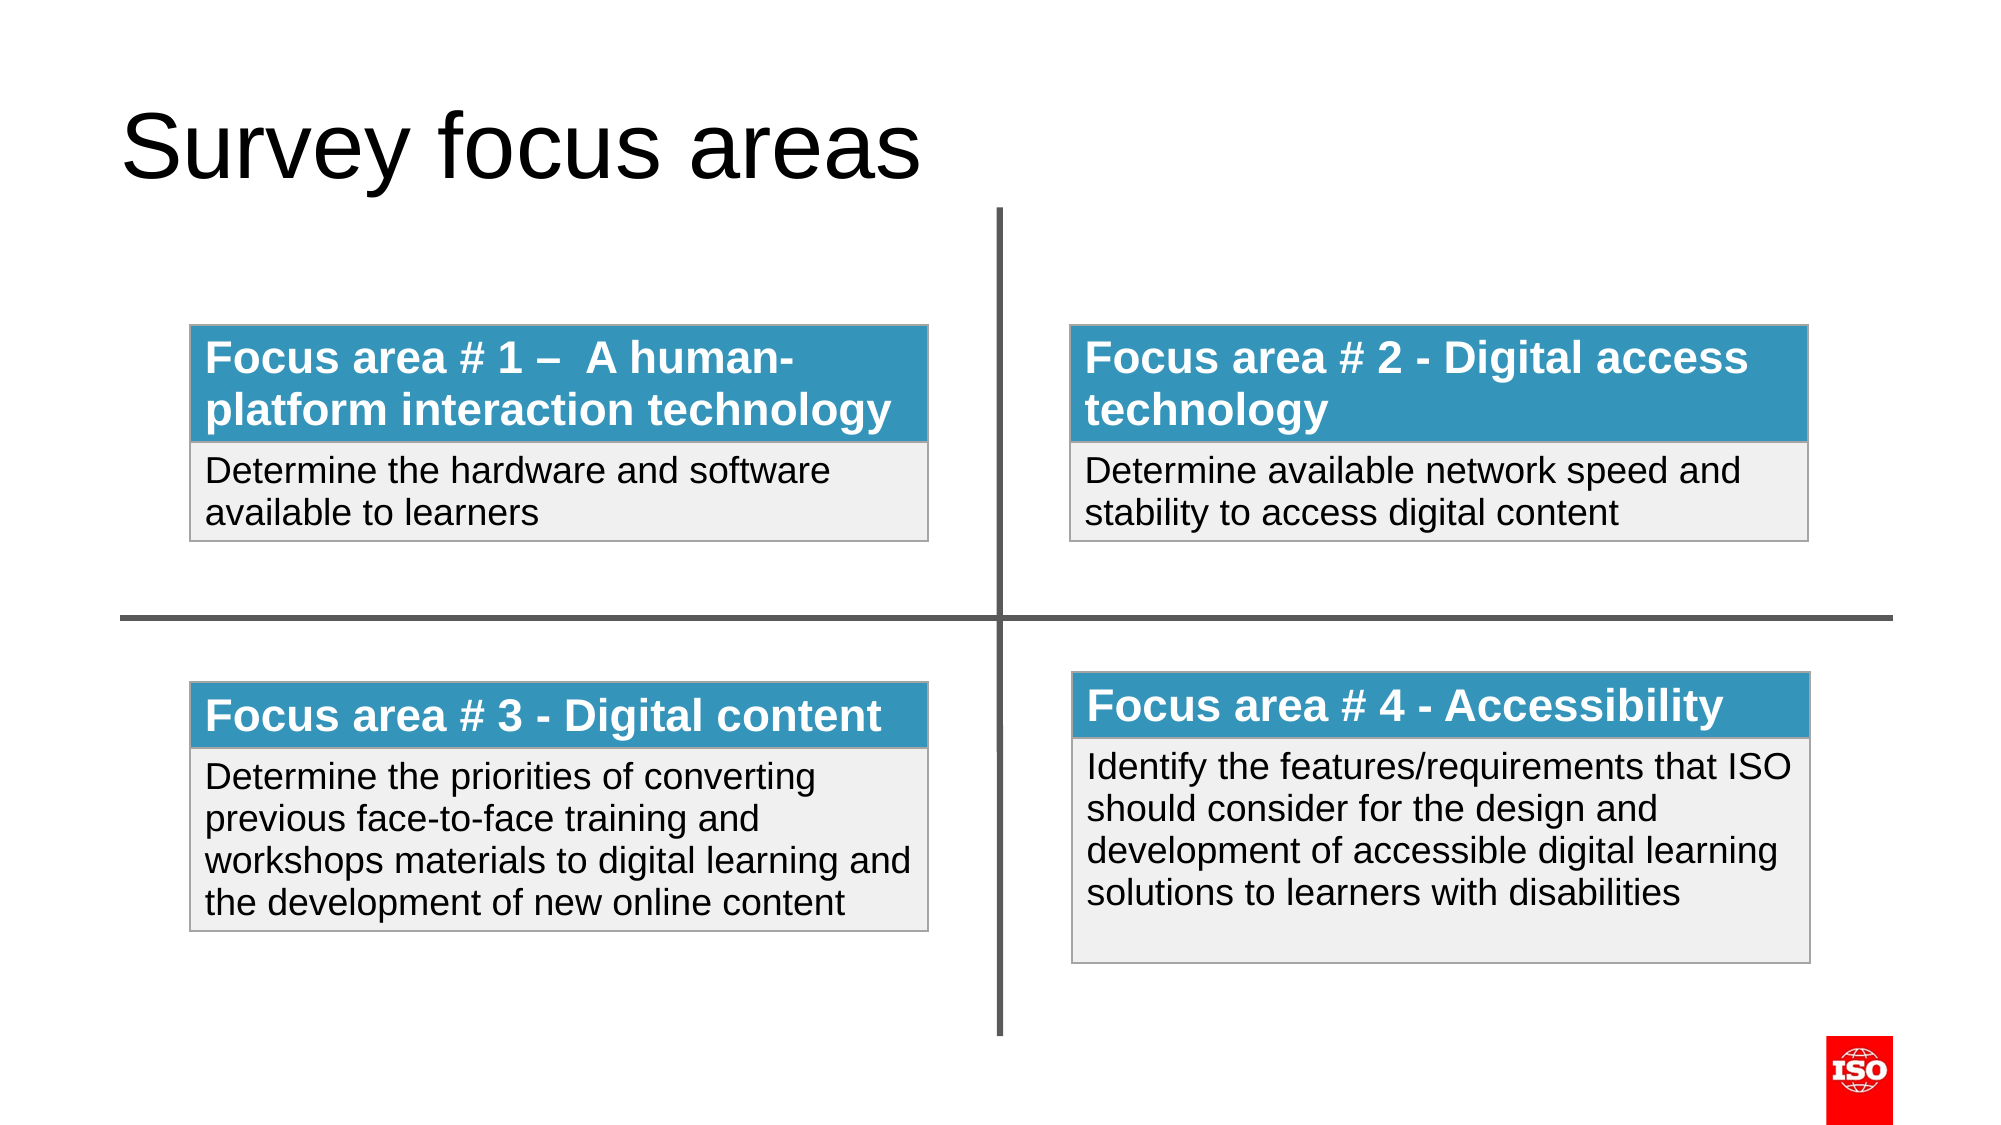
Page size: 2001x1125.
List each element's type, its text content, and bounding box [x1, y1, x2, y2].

table_header Focus area # 1 – A human-platform interaction technology [191, 326, 927, 441]
title Survey focus areas [120, 90, 1880, 208]
table_cell Determine the priorities of converting previous face-to-face training and workshops materials to digital learning and the development of new online content [191, 749, 927, 930]
table_cell Determine the hardware and software available to learners [191, 443, 927, 540]
table_header Focus area # 2 - Digital access technology [1071, 326, 1807, 441]
table_header Focus area # 4 - Accessibility [1073, 673, 1809, 737]
table_cell Determine available network speed and stability to access digital content [1071, 443, 1807, 540]
table_cell Identify the features/requirements that ISO should consider for the design and development of accessible digital learning solutions to learners with disabilities [1073, 739, 1809, 962]
table_header Focus area # 3 - Digital content [191, 683, 927, 747]
footer [1826, 1036, 1893, 1125]
